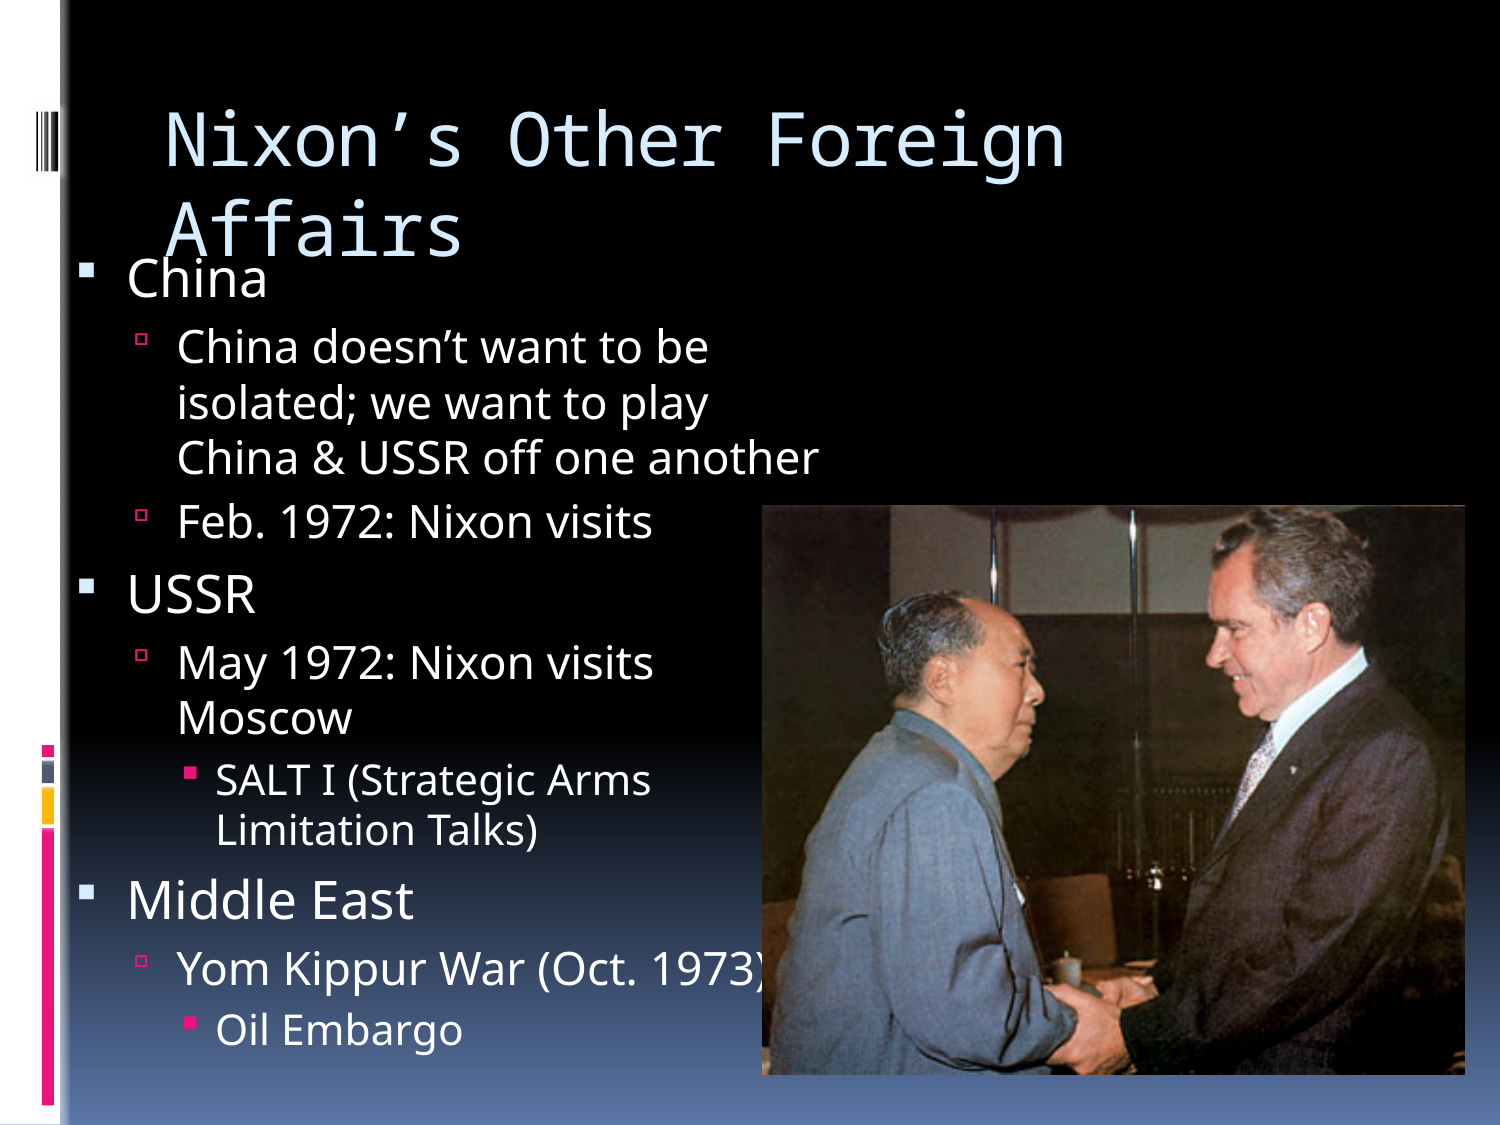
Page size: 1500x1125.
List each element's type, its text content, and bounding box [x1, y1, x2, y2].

title Nixon’s Other Foreign Affairs [150, 83, 1425, 234]
picture [762, 505, 1466, 1076]
list China China doesn’t want to be isolated; we want to play China & USSR off one another Feb. 1972: Nixon visits USSR May 1972: Nixon visits Moscow SALT I (Strategic Arms Limitation Talks) Middle East Yom Kippur War (Oct. 1973) Oil Embargo [50, 237, 838, 1075]
